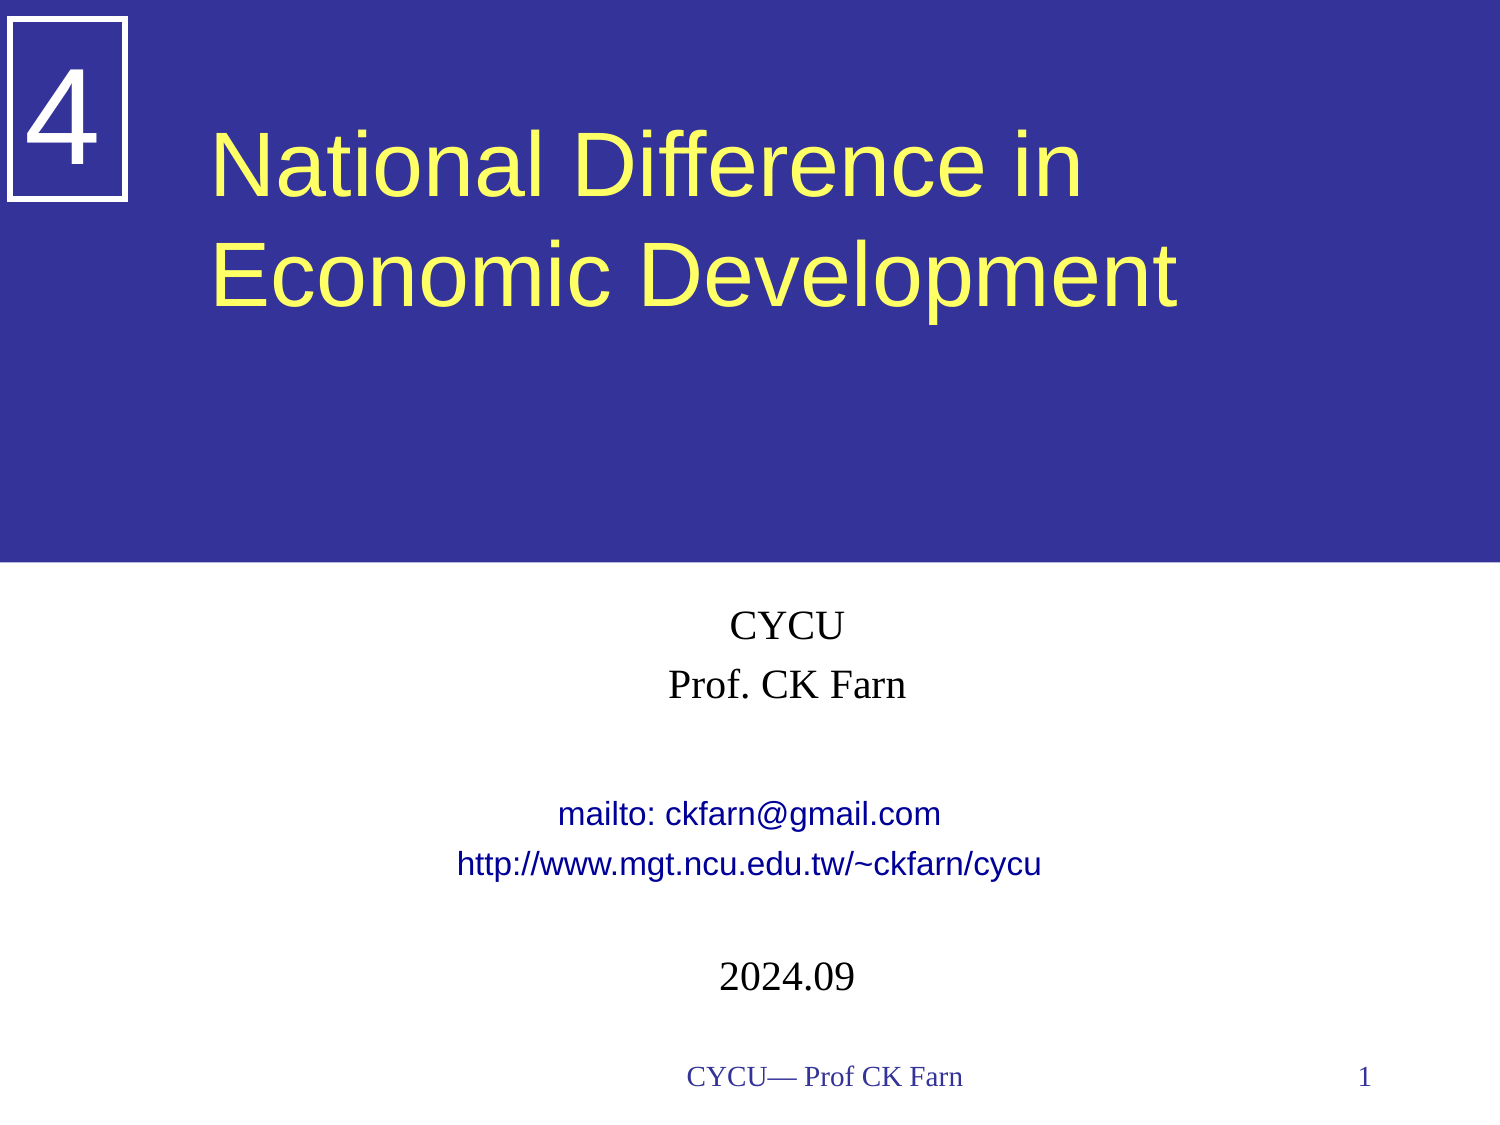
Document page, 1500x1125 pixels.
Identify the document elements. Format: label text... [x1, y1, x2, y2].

text_box 4 [9, 19, 125, 199]
subtitle CYCU Prof. CK Farn mailto: ckfarn@gmail.com http://www.mgt.ncu.edu.tw/~ckfarn/cycu 2024.09 [187, 590, 1313, 863]
footer CYCU— Prof CK Farn [587, 1050, 1063, 1125]
text_box [0, 0, 1500, 563]
title National Difference in Economic Development [194, 19, 1407, 411]
slide_number 1 [1074, 1050, 1388, 1125]
